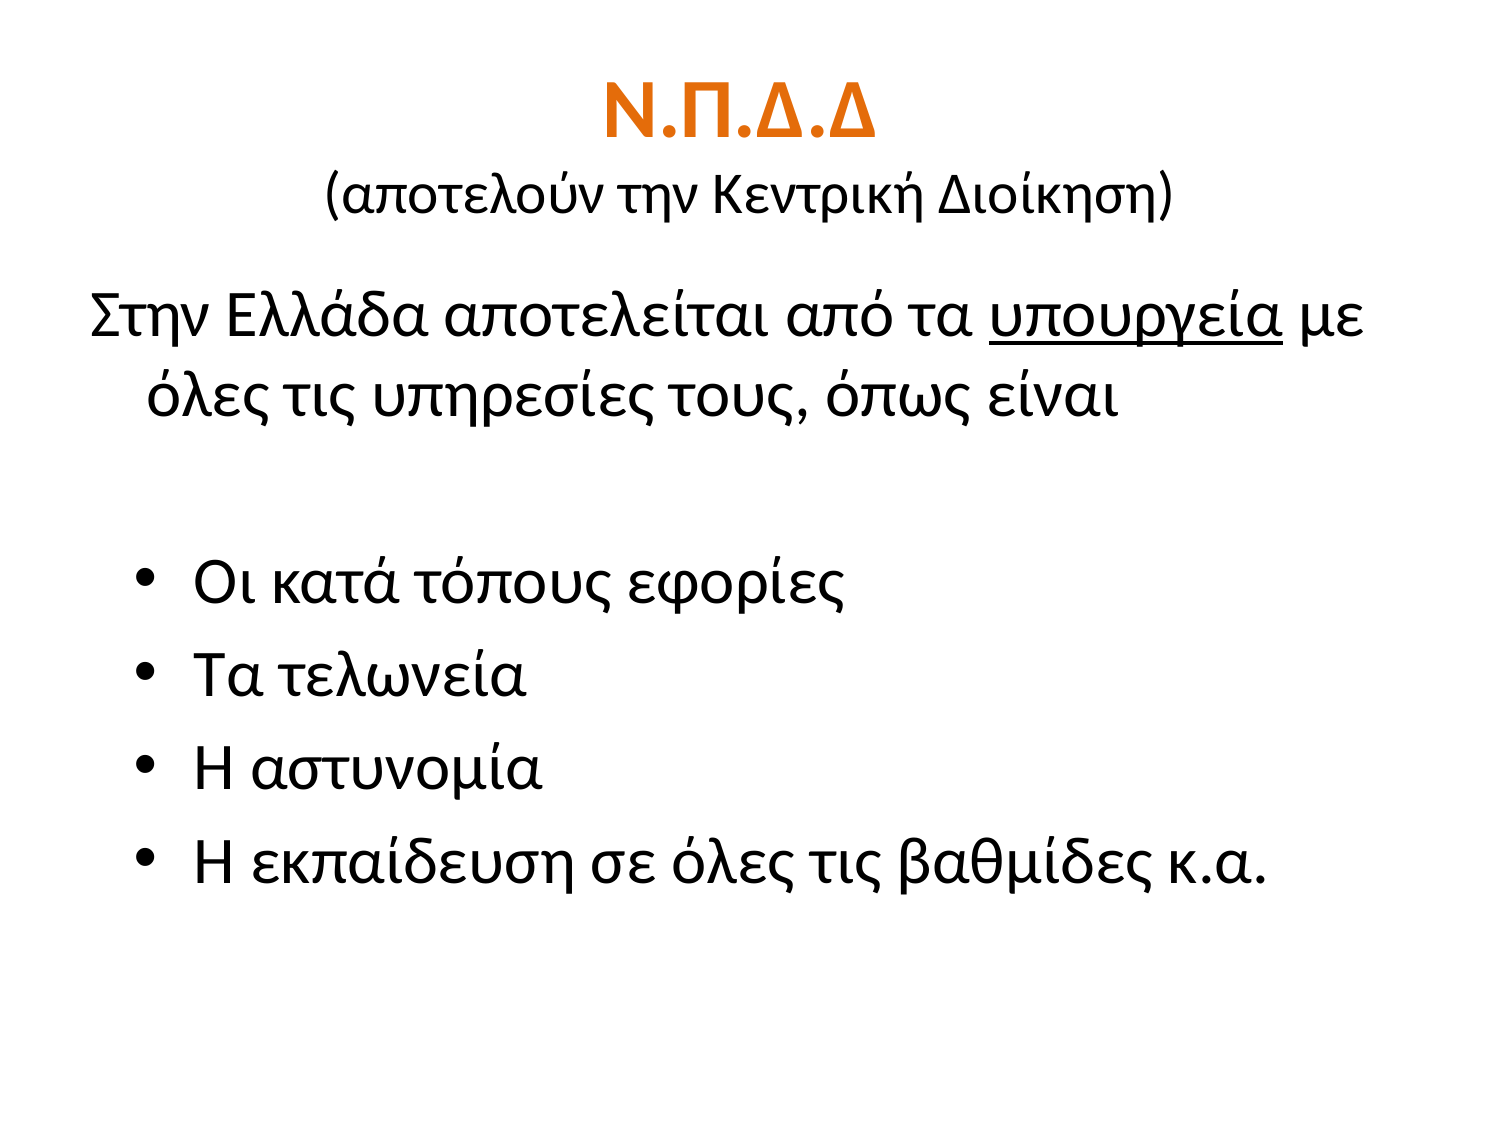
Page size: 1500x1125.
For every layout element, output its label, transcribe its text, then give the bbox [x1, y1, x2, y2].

title Ν.Π.Δ.Δ (αποτελούν την Κεντρική Διοίκηση) [75, 45, 1425, 233]
list Στην Ελλάδα αποτελείται από τα υπουργεία με όλες τις υπηρεσίες τους, όπως είναι Οι κατά τόπους εφορίες Τα τελωνεία Η αστυνομία Η εκπαίδευση σε όλες τις βαθμίδες κ.α. [75, 262, 1425, 1005]
